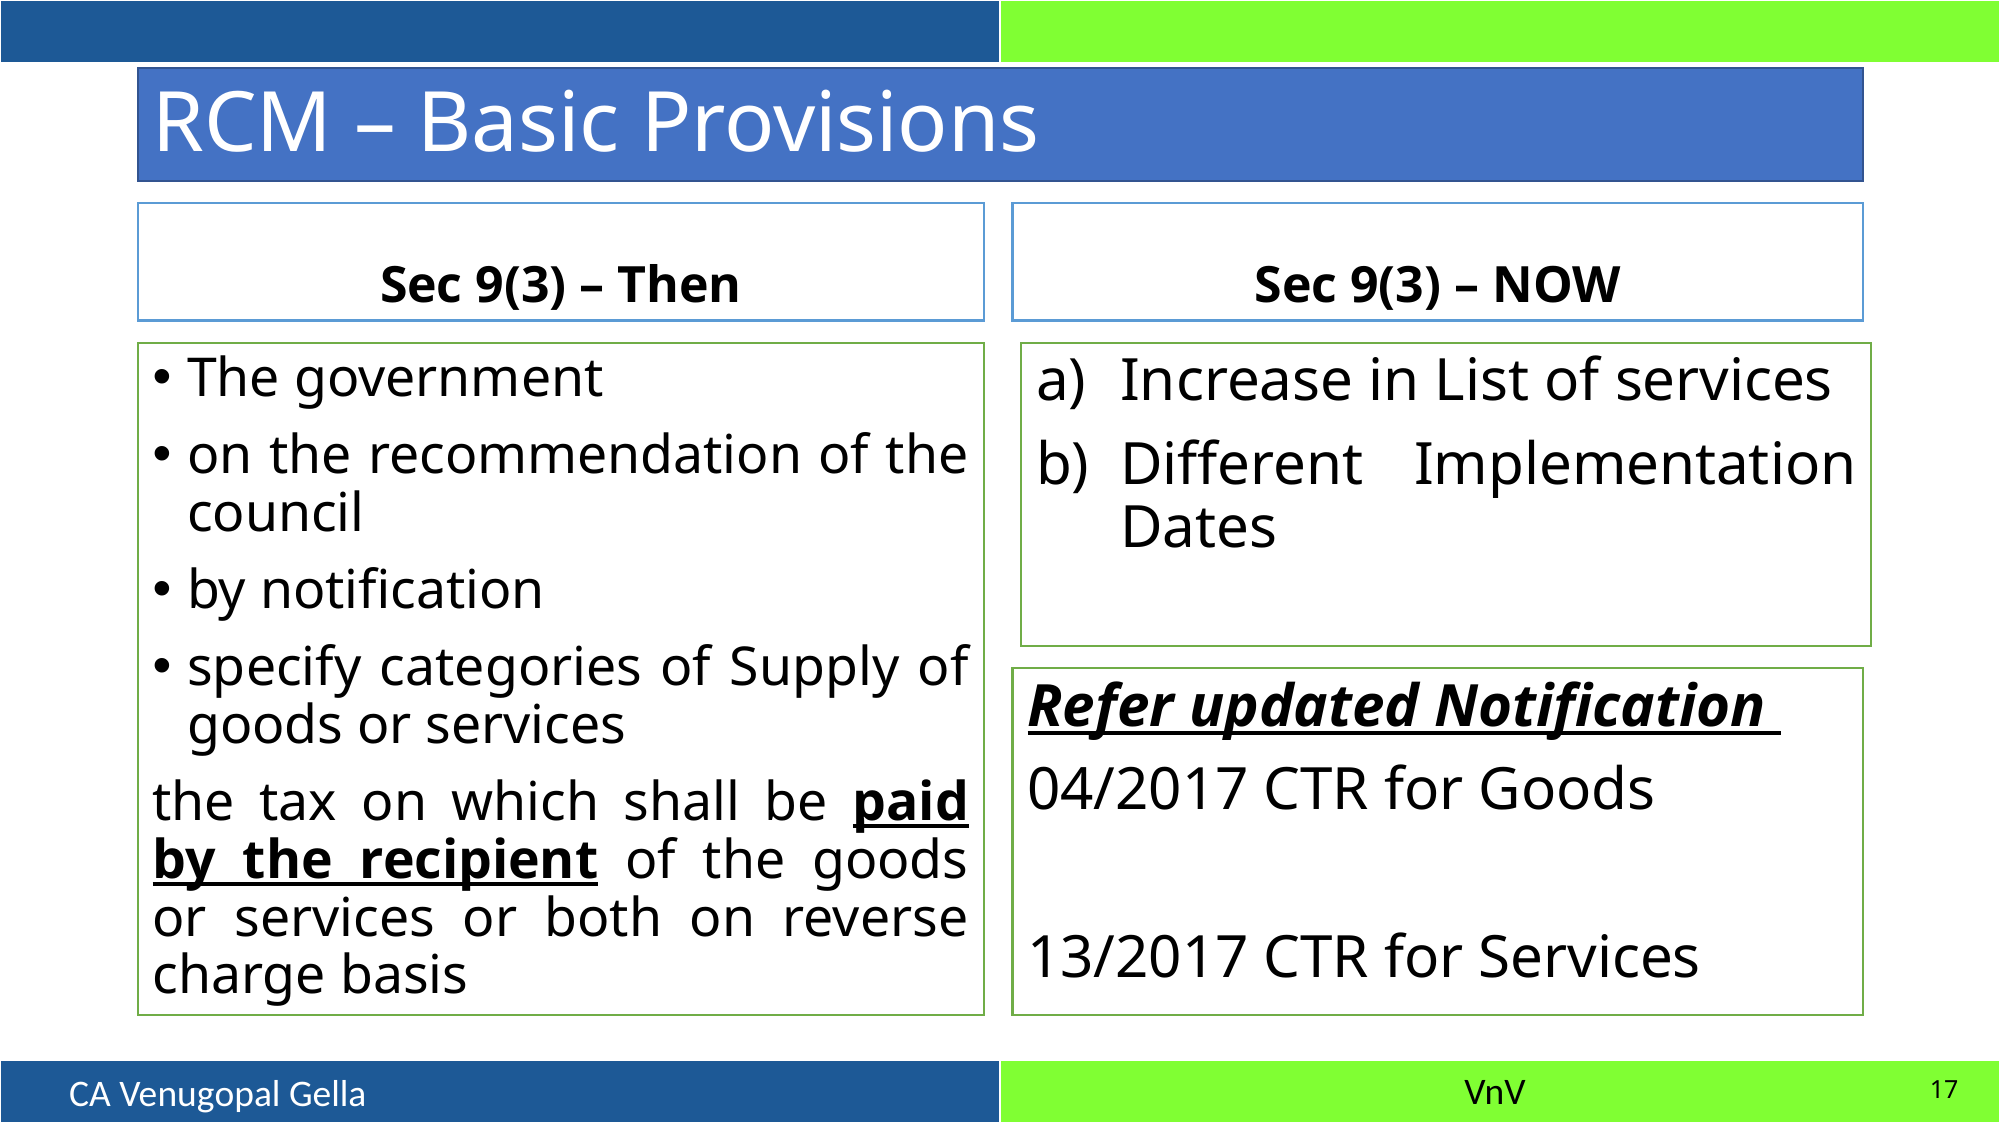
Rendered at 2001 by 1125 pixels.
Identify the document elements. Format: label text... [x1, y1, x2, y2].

title RCM – Basic Provisions [137, 67, 1864, 182]
text_box Increase in List of services Different Implementation Dates [1020, 342, 1872, 647]
list Sec 9(3) – NOW [1011, 202, 1864, 322]
list The government on the recommendation of the council by notification specify categories of Supply of goods or services the tax on which shall be paid by the recipient of the goods or services or both on reverse charge basis [137, 342, 985, 1016]
list Sec 9(3) – Then [137, 202, 985, 322]
slide_number 17 [1523, 1060, 1974, 1121]
list Refer updated Notification 04/2017 CTR for Goods 13/2017 CTR for Services [1011, 667, 1864, 1016]
